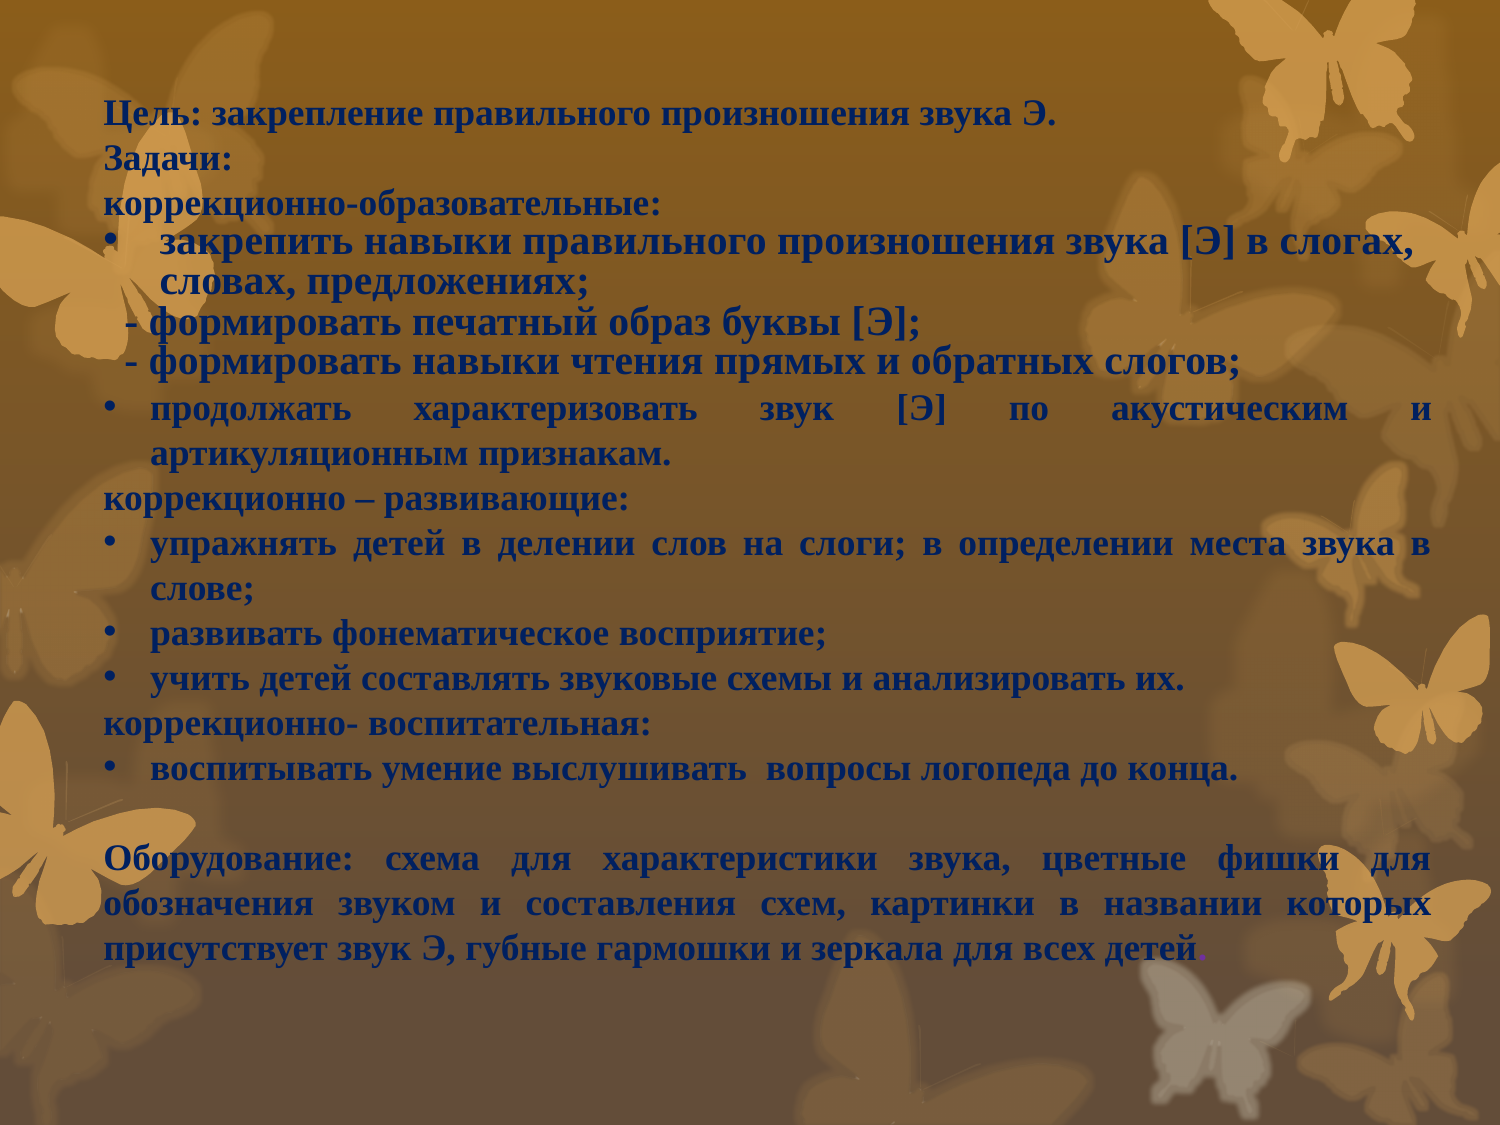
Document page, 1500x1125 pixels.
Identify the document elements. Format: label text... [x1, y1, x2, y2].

text_box Цель: закрепление правильного произношения звука Э. Задачи: коррекционно-образовательные: закрепить навыки правильного произношения звука [Э] в слогах, словах, предложениях; - формировать печатный образ буквы [Э]; - формировать навыки чтения прямых и обратных слогов; продолжать характеризовать звук [Э] по акустическим и артикуляционным признакам. коррекционно – развивающие: упражнять детей в делении слов на слоги; в определении места звука в слове; развивать фонематическое восприятие; учить детей составлять звуковые схемы и анализировать их. коррекционно- воспитательная: воспитывать умение выслушивать вопросы логопеда до конца. Оборудование: схема для характеристики звука, цветные фишки для обозначения звуком и составления схем, картинки в названии которых присутствует звук Э, губные гармошки и зеркала для всех детей. [88, 80, 1447, 976]
